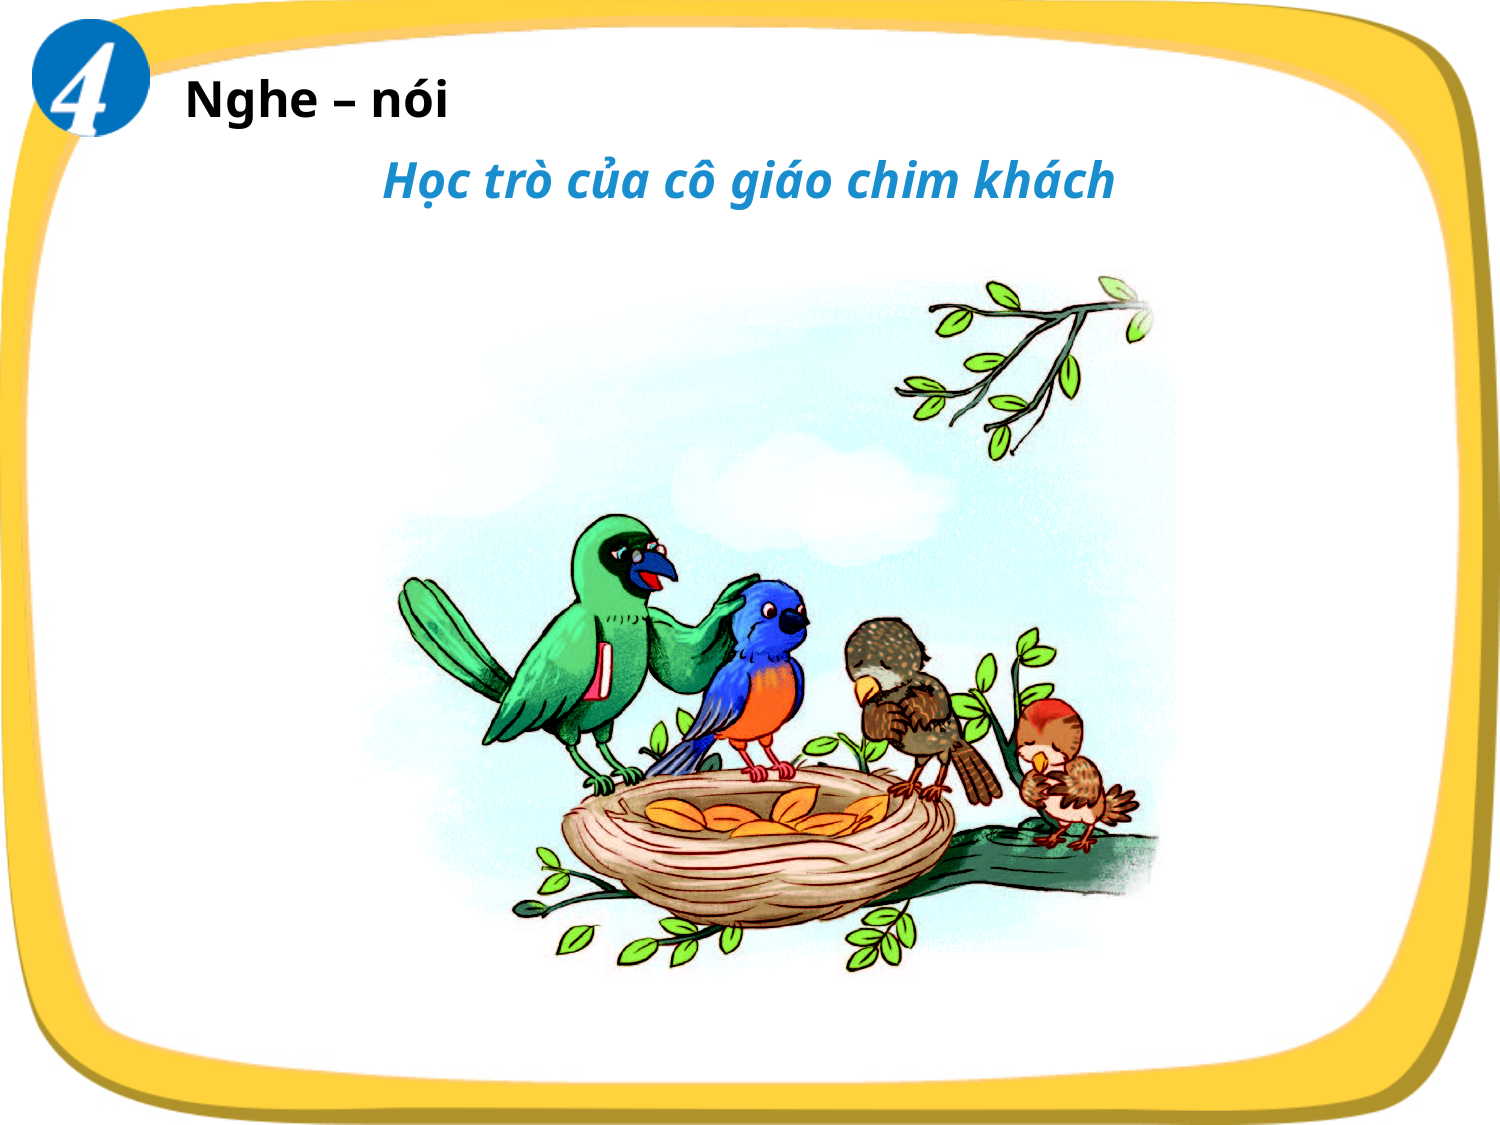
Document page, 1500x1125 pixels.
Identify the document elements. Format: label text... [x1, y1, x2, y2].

text_box Nghe – nói [170, 60, 465, 135]
picture [0, 0, 1500, 1125]
